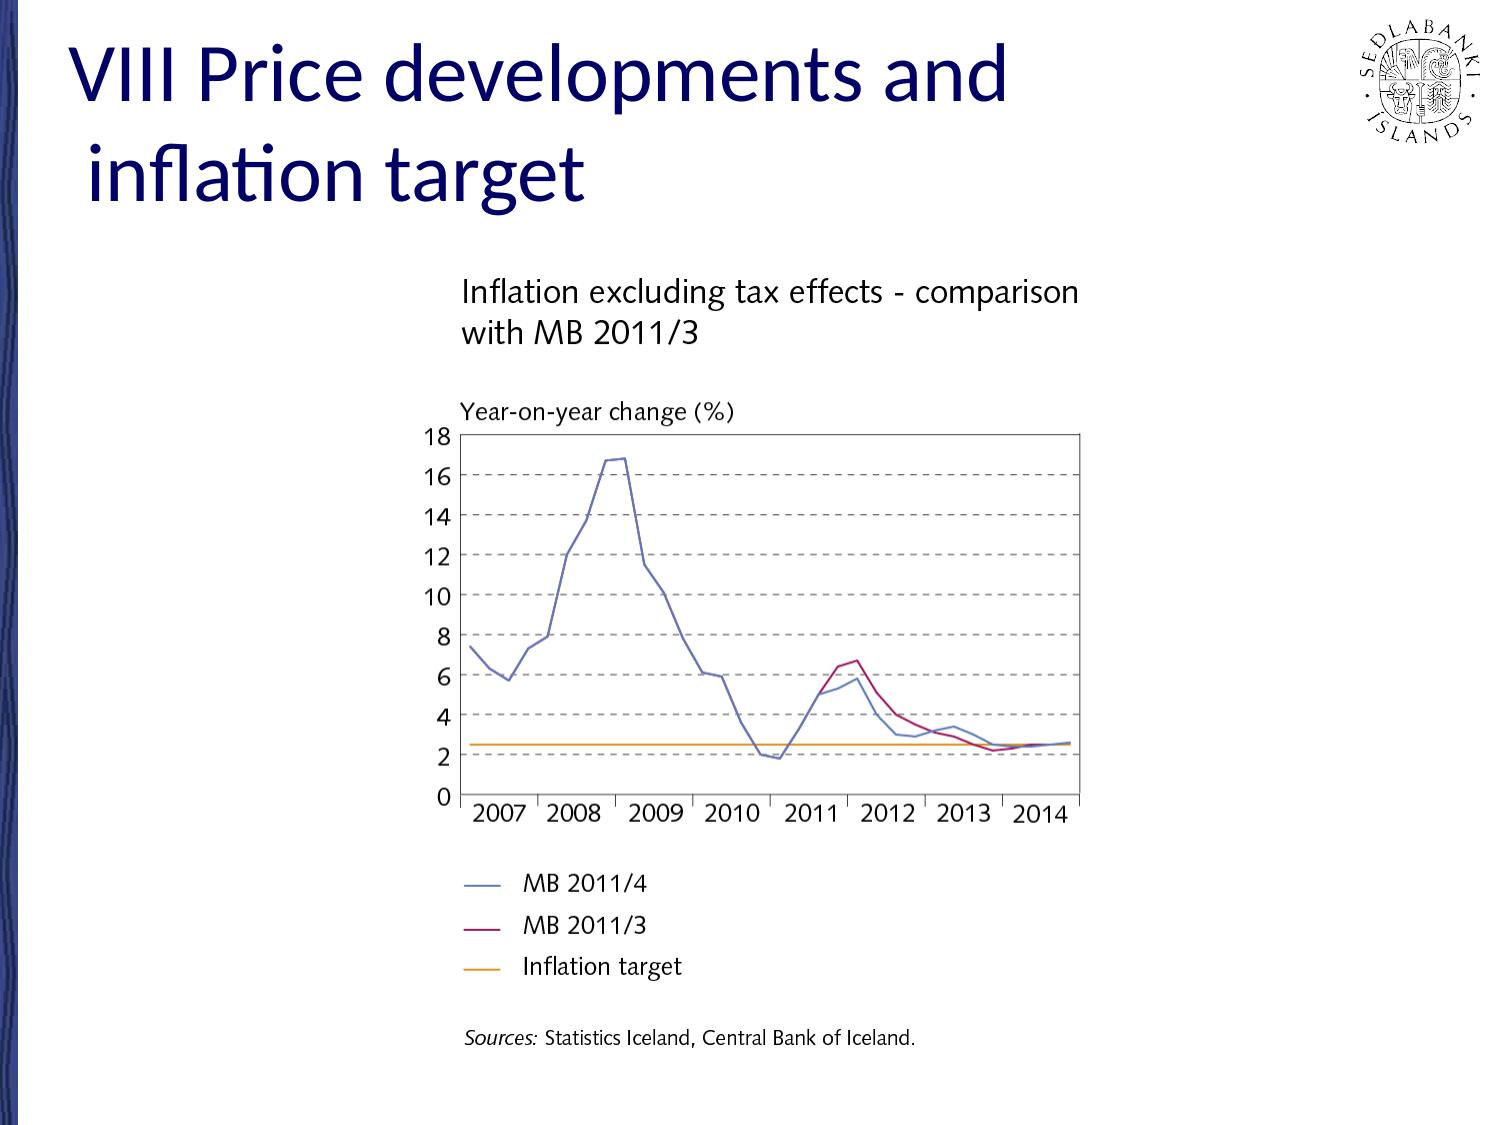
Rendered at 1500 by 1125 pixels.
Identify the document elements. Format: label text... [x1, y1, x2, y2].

title VIII Price developments and inflation target [52, 10, 1353, 209]
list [422, 275, 1090, 1051]
picture [0, 0, 18, 1125]
picture [1357, 18, 1482, 149]
